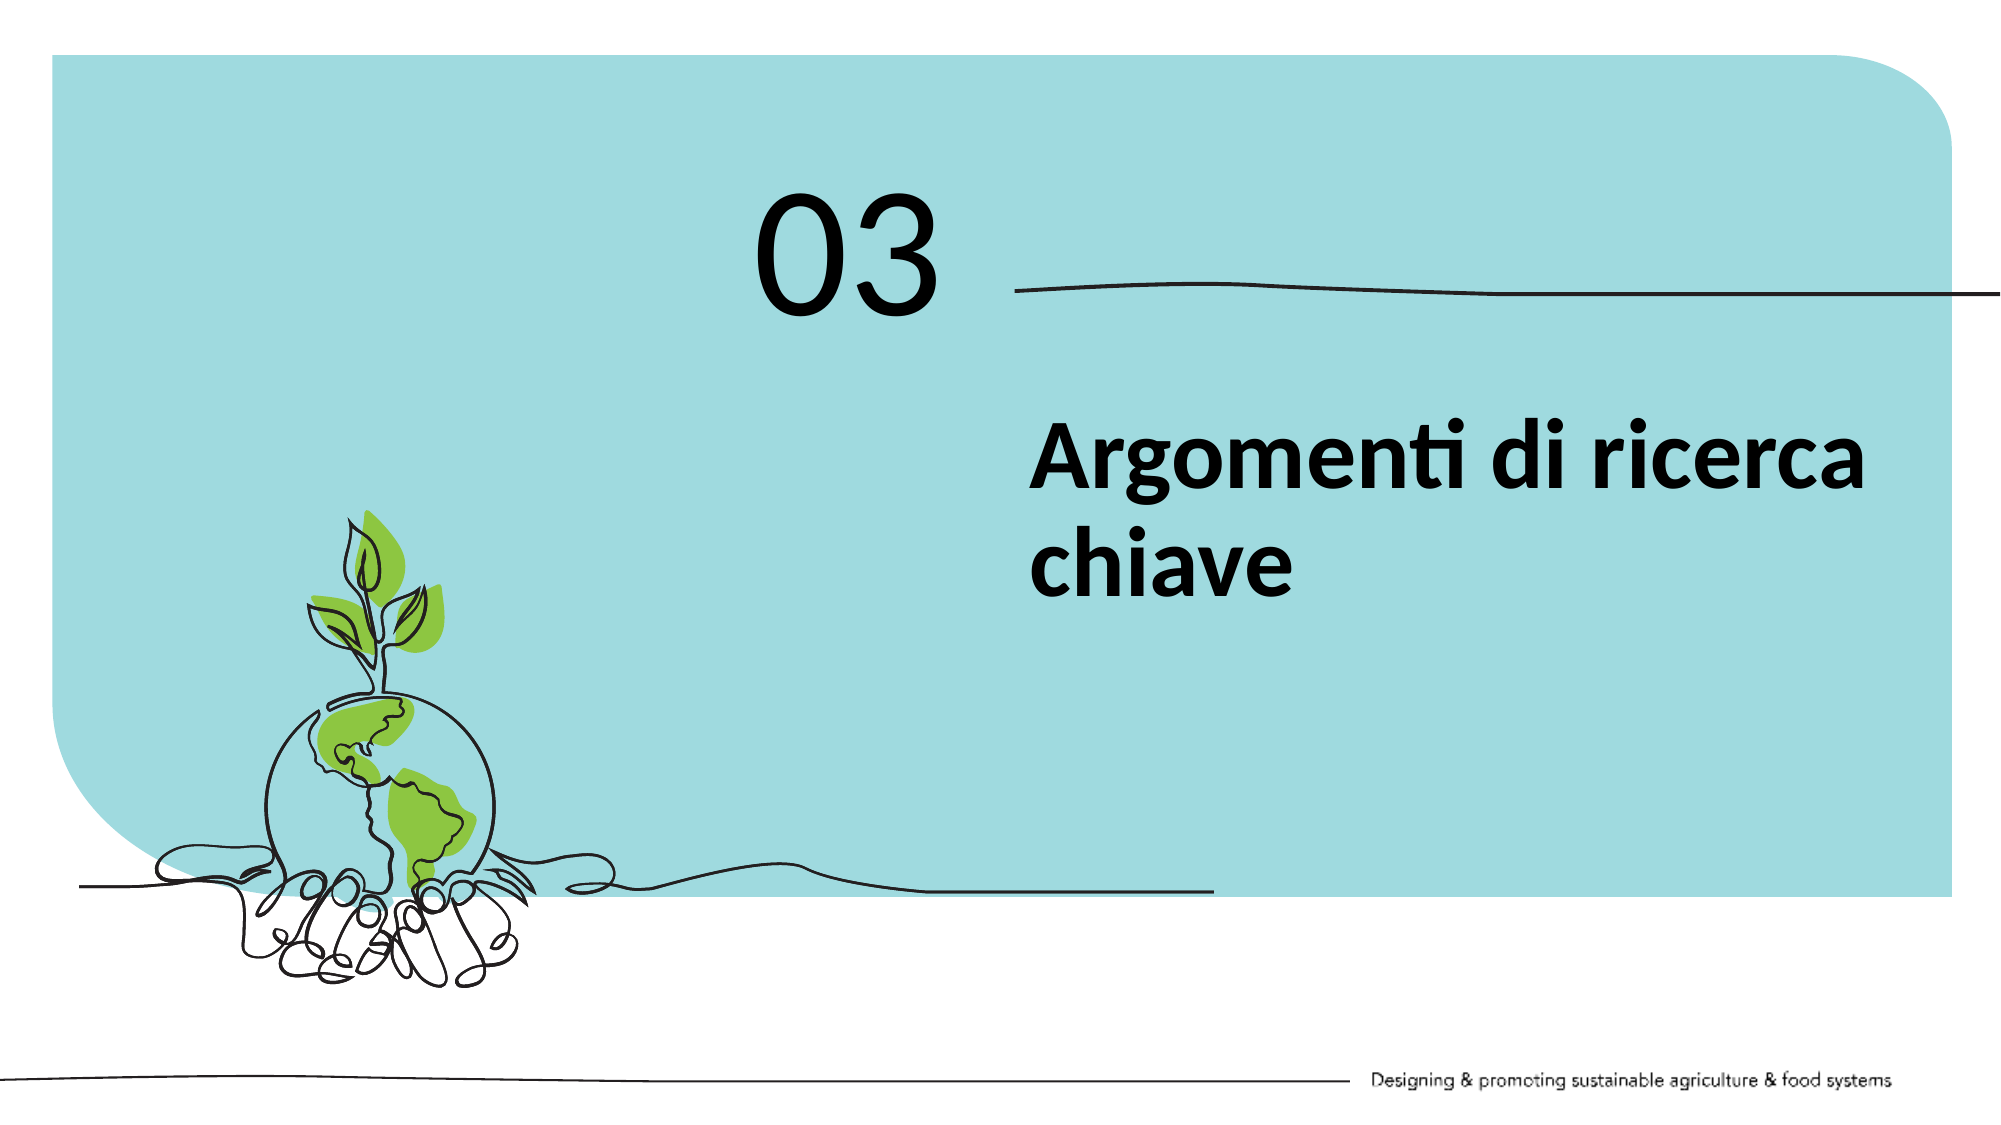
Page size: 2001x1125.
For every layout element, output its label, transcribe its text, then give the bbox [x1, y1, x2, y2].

list 03 [738, 146, 1078, 242]
list Argomenti di ricerca chiave [1014, 394, 1946, 888]
picture [1332, 1063, 1914, 1105]
